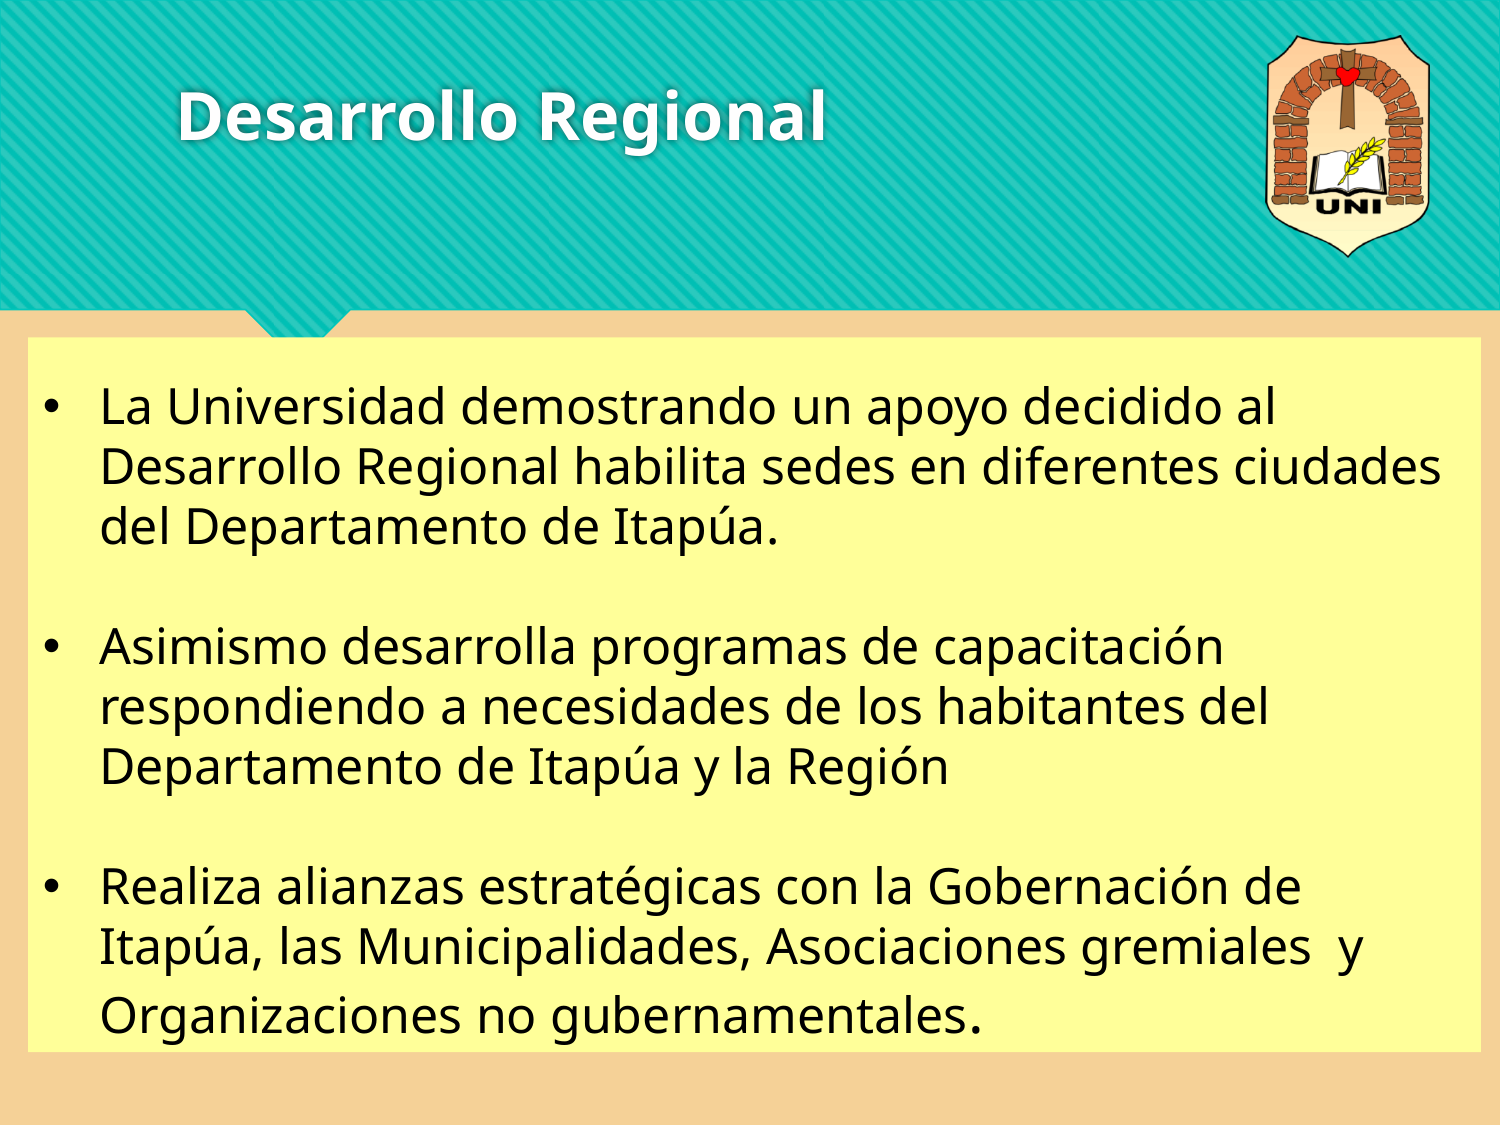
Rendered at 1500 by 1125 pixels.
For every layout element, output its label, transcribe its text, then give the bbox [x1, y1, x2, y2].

picture [1265, 34, 1430, 258]
title Desarrollo Regional [29, 42, 975, 161]
text_box La Universidad demostrando un apoyo decidido al Desarrollo Regional habilita sedes en diferentes ciudades del Departamento de Itapúa. Asimismo desarrolla programas de capacitación respondiendo a necesidades de los habitantes del Departamento de Itapúa y la Región Realiza alianzas estratégicas con la Gobernación de Itapúa, las Municipalidades, Asociaciones gremiales y Organizaciones no gubernamentales. [28, 337, 1481, 1053]
